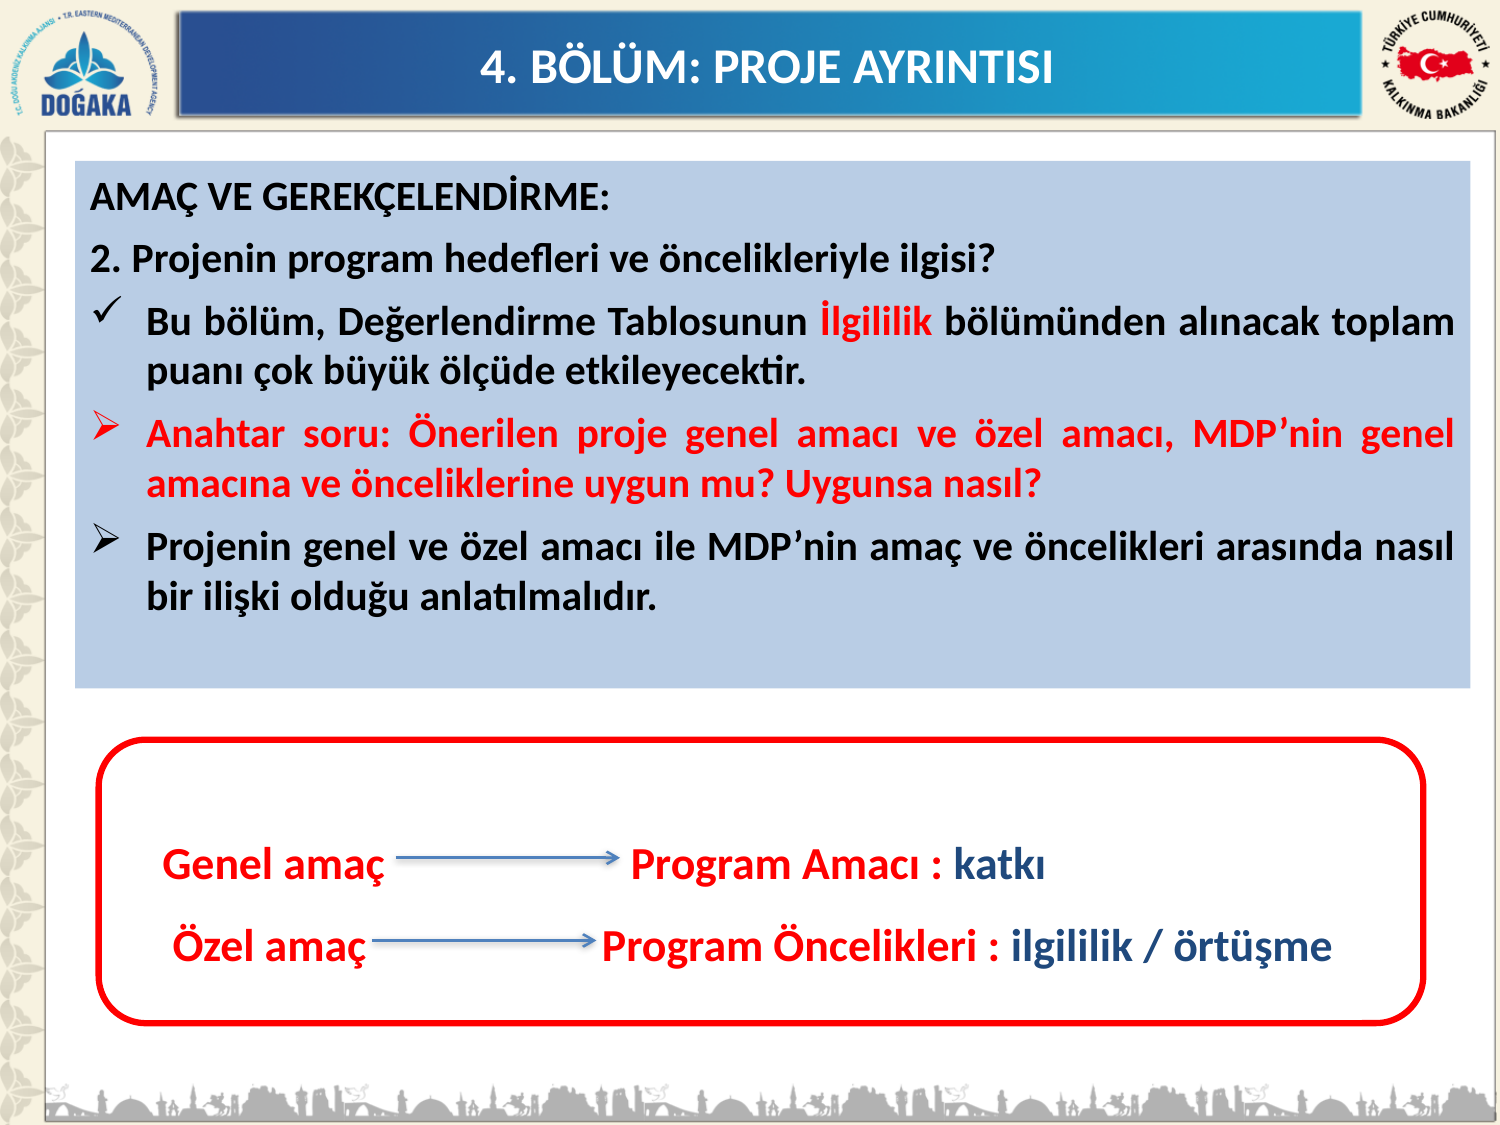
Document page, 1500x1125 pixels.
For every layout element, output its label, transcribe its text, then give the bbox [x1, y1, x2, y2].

text_box [97, 738, 1425, 1025]
text_box 4. BÖLÜM: PROJE AYRINTISI [194, 26, 1341, 101]
picture [0, 0, 1500, 1125]
text_box Genel amaç Program Amacı : katkı Özel amaç Program Öncelikleri : ilgililik / örtüşme [147, 798, 1376, 979]
text_box AMAÇ VE GEREKÇELENDİRME: 2. Projenin program hedefleri ve öncelikleriyle ilgisi? Bu bölüm, Değerlendirme Tablosunun İlgililik bölümünden alınacak toplam puanı çok büyük ölçüde etkileyecektir. Anahtar soru: Önerilen proje genel amacı ve özel amacı, MDP’nin genel amacına ve önceliklerine uygun mu? Uygunsa nasıl? Projenin genel ve özel amacı ile MDP’nin amaç ve öncelikleri arasında nasıl bir ilişki olduğu anlatılmalıdır. [75, 160, 1471, 689]
